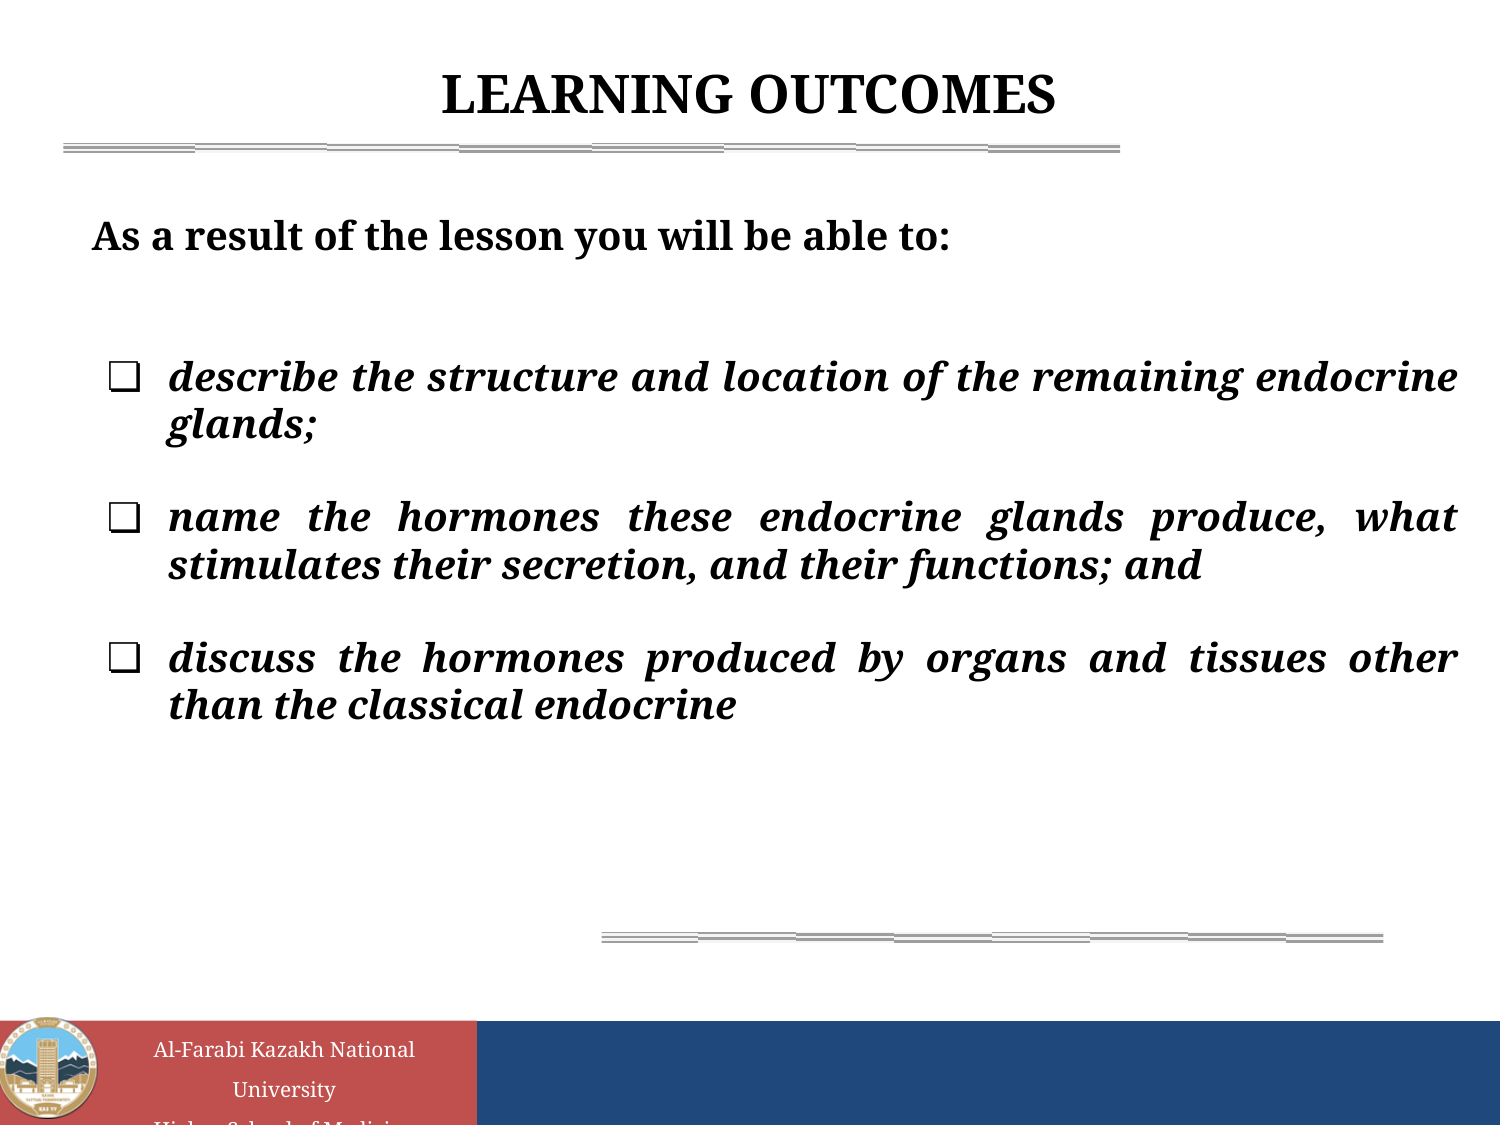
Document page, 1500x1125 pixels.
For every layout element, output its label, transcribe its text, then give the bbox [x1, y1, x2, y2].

list As a result of the lesson you will be able to: describe the structure and location of the remaining endocrine glands; name the hormones these endocrine glands produce, what stimulates their secretion, and their functions; and discuss the hormones produced by organs and tissues other than the classical endocrine [76, 196, 1475, 916]
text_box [0, 1017, 1500, 1125]
text_box [63, 143, 1121, 153]
text_box [601, 932, 1384, 943]
title LEARNING OUTCOMES [51, 44, 1449, 139]
